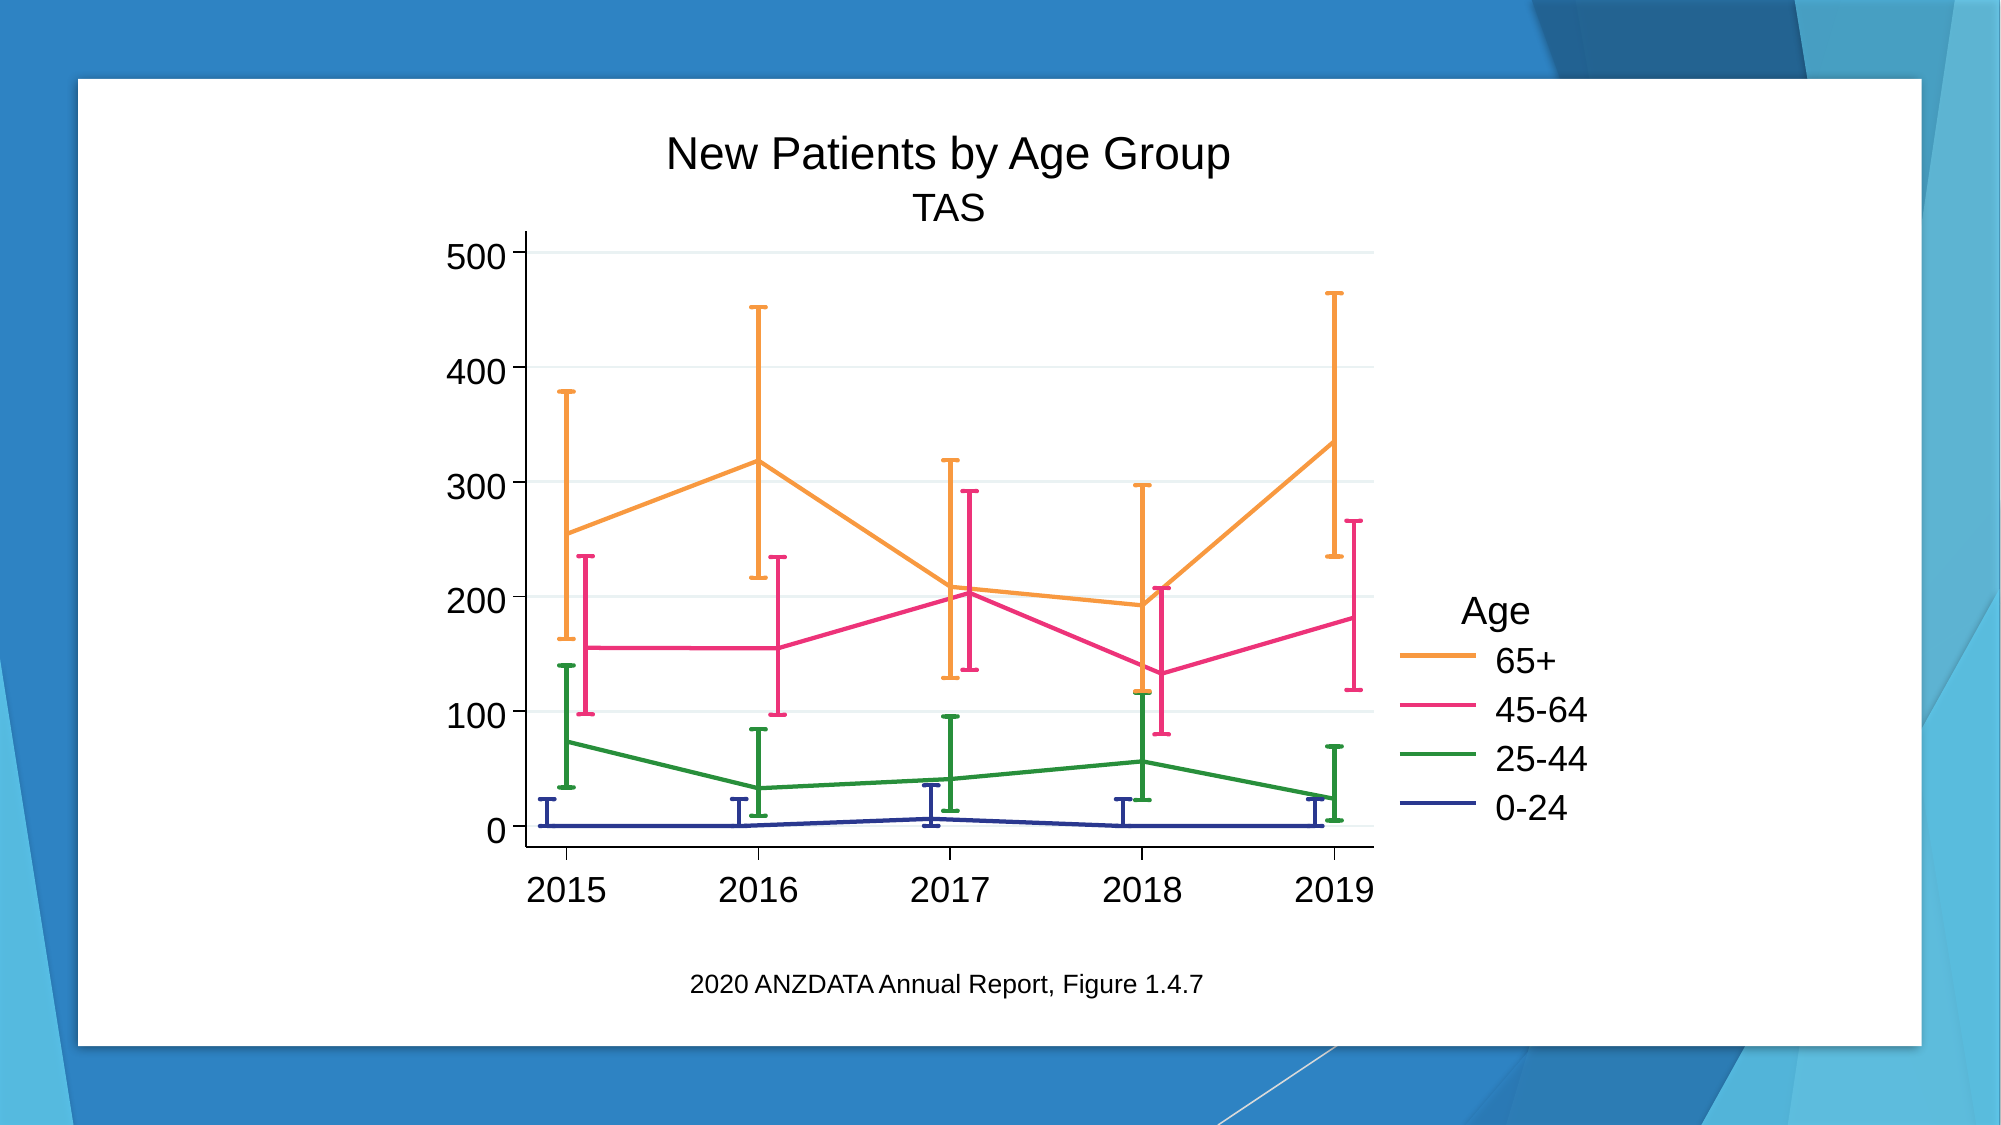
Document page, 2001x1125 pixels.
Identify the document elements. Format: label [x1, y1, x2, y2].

picture [349, 89, 1650, 1036]
text_box [0, 0, 2000, 1125]
